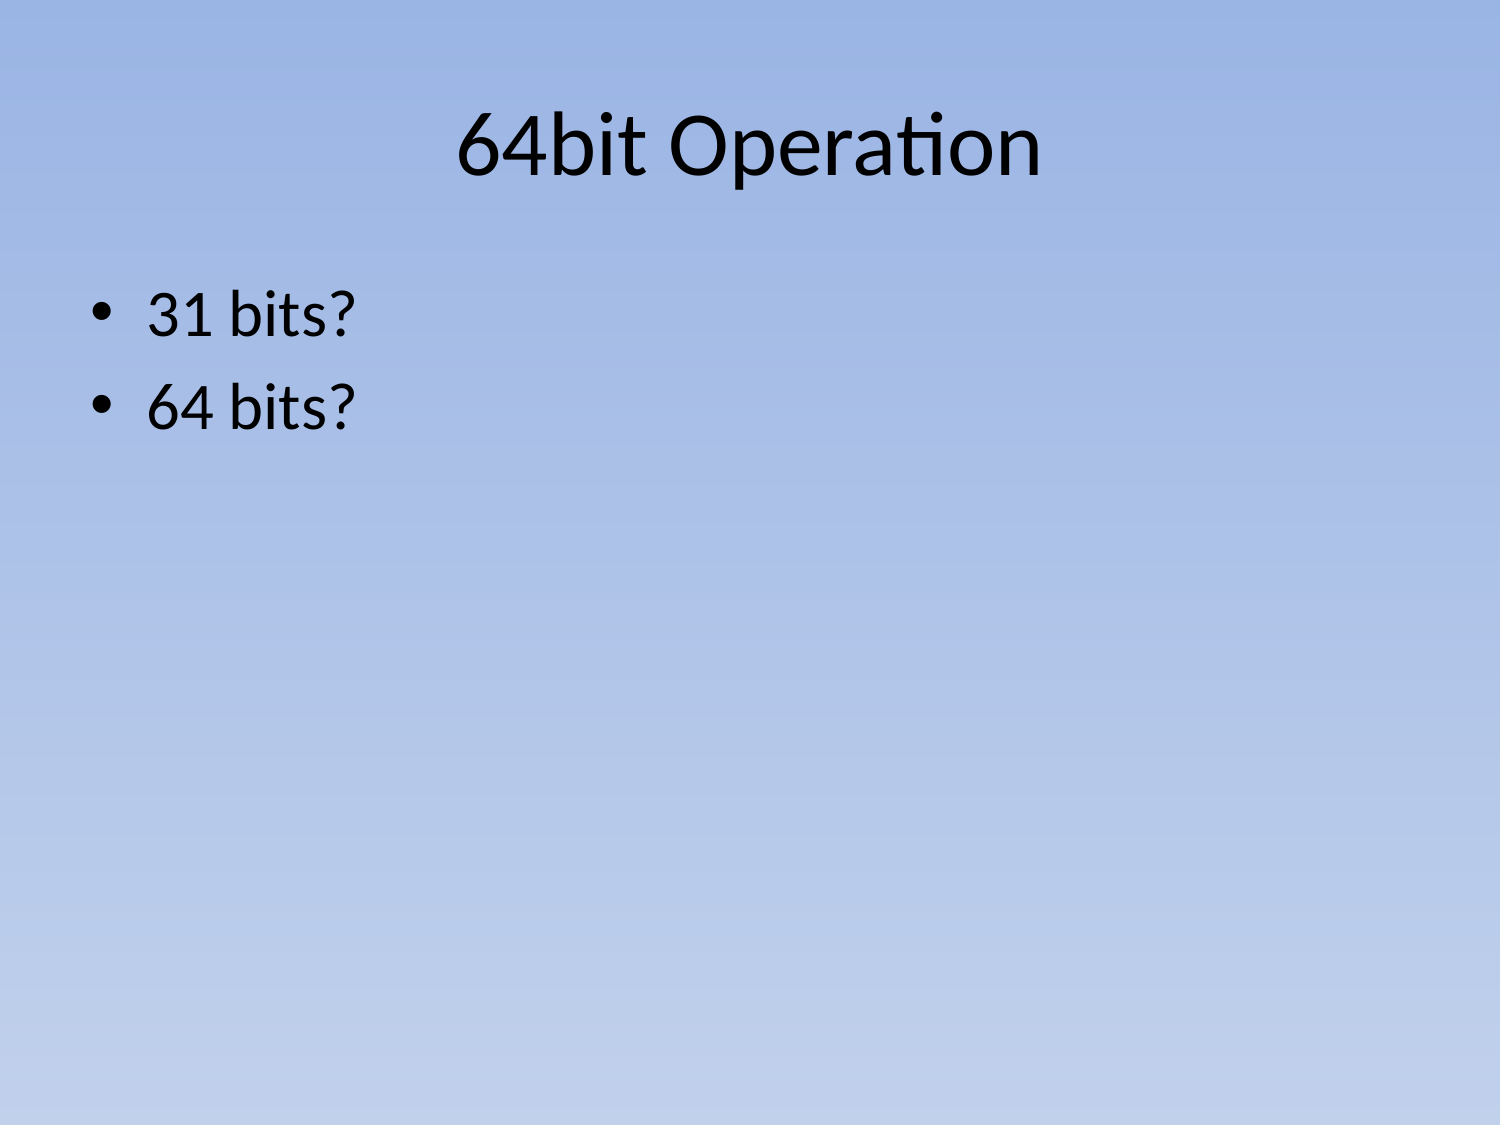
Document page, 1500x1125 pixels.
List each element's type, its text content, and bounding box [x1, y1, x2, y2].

title 64bit Operation [75, 45, 1425, 233]
list 31 bits? 64 bits? [75, 262, 1425, 1005]
